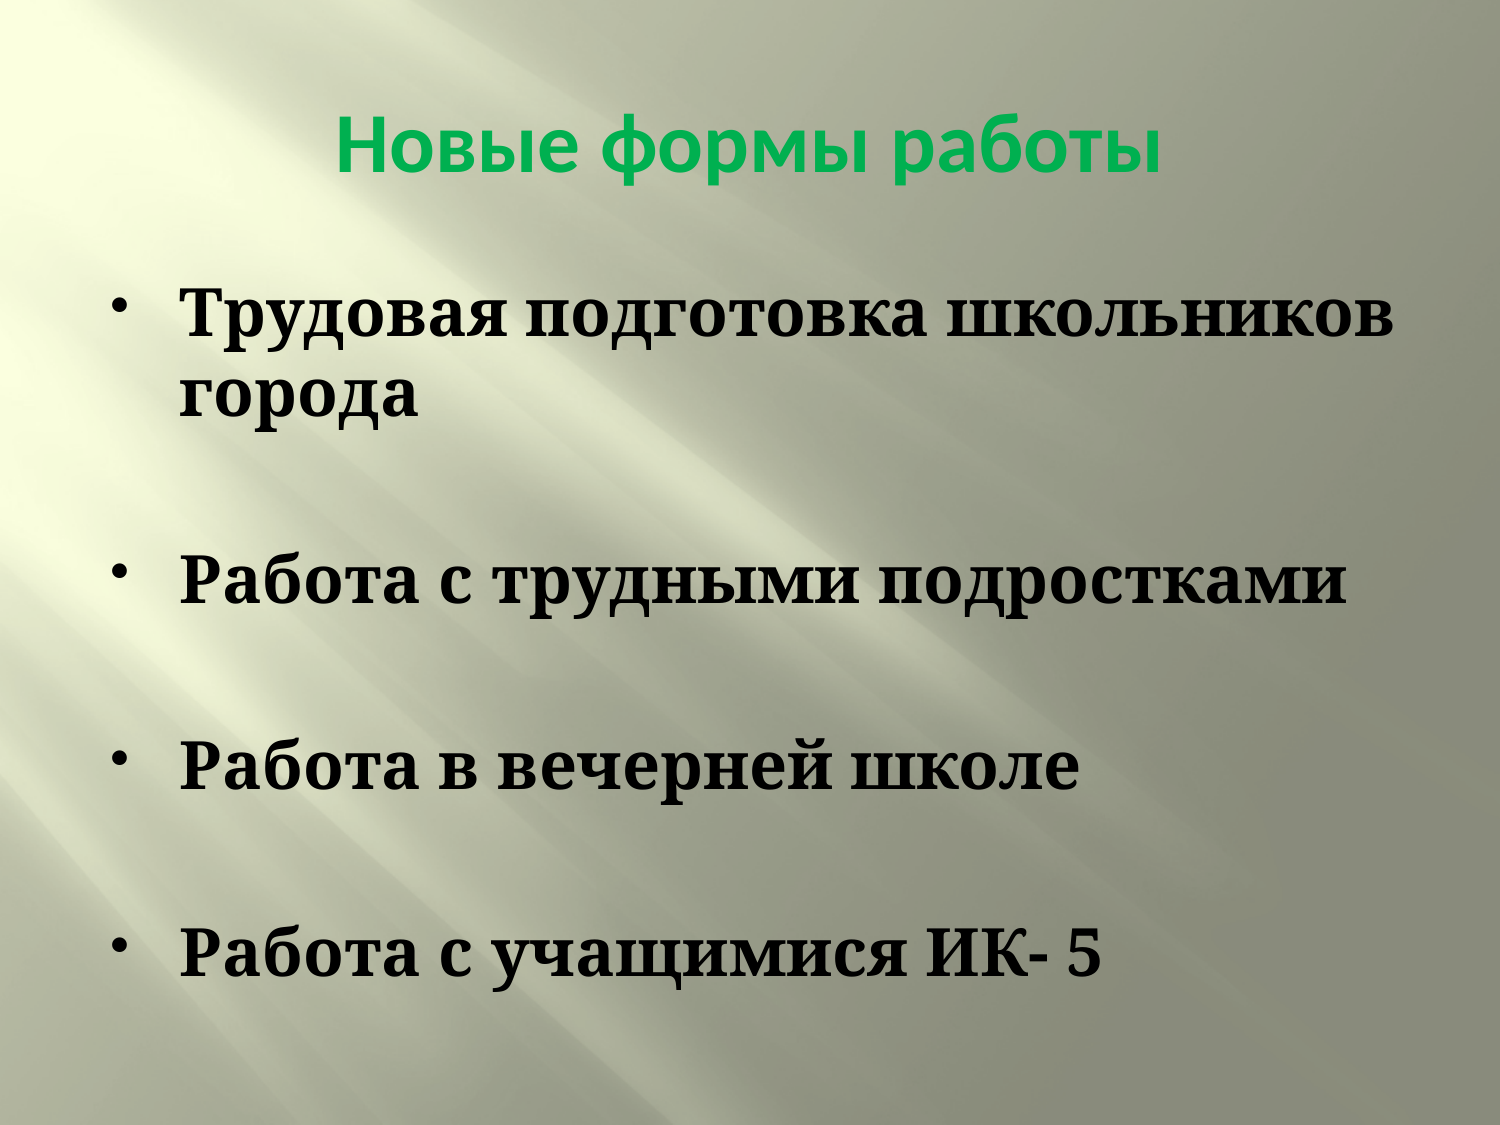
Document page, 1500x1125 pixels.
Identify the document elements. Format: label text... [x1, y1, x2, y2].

title Новые формы работы [75, 45, 1425, 233]
list Трудовая подготовка школьников города Работа с трудными подростками Работа в вечерней школе Работа с учащимися ИК- 5 [74, 262, 1426, 1036]
